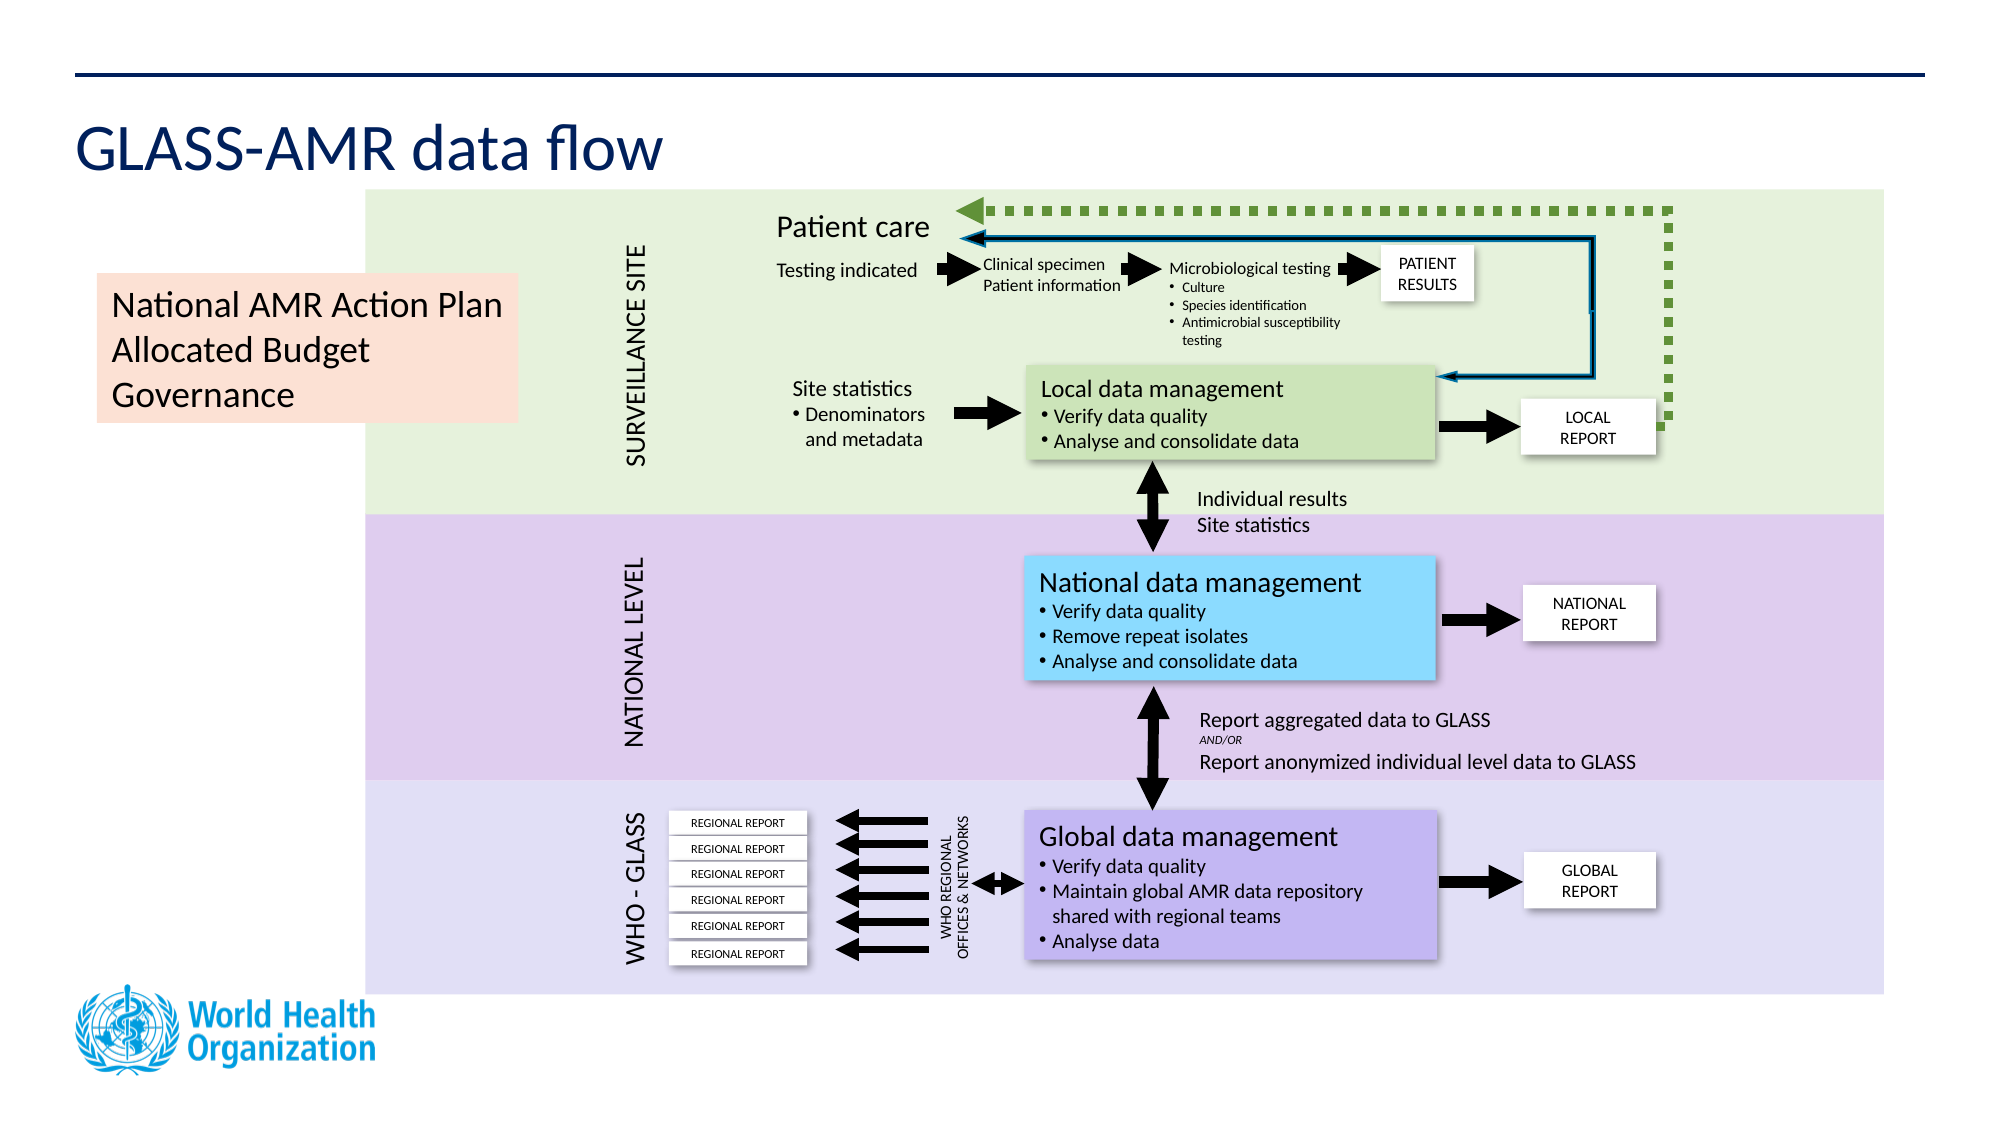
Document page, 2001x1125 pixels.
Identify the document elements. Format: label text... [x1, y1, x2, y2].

picture [75, 984, 375, 1076]
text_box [365, 189, 1884, 995]
title GLASS-AMR data flow [75, 112, 1925, 278]
text_box National AMR Action Plan Allocated Budget Governance [96, 273, 365, 423]
picture [130, 1002, 136, 1012]
